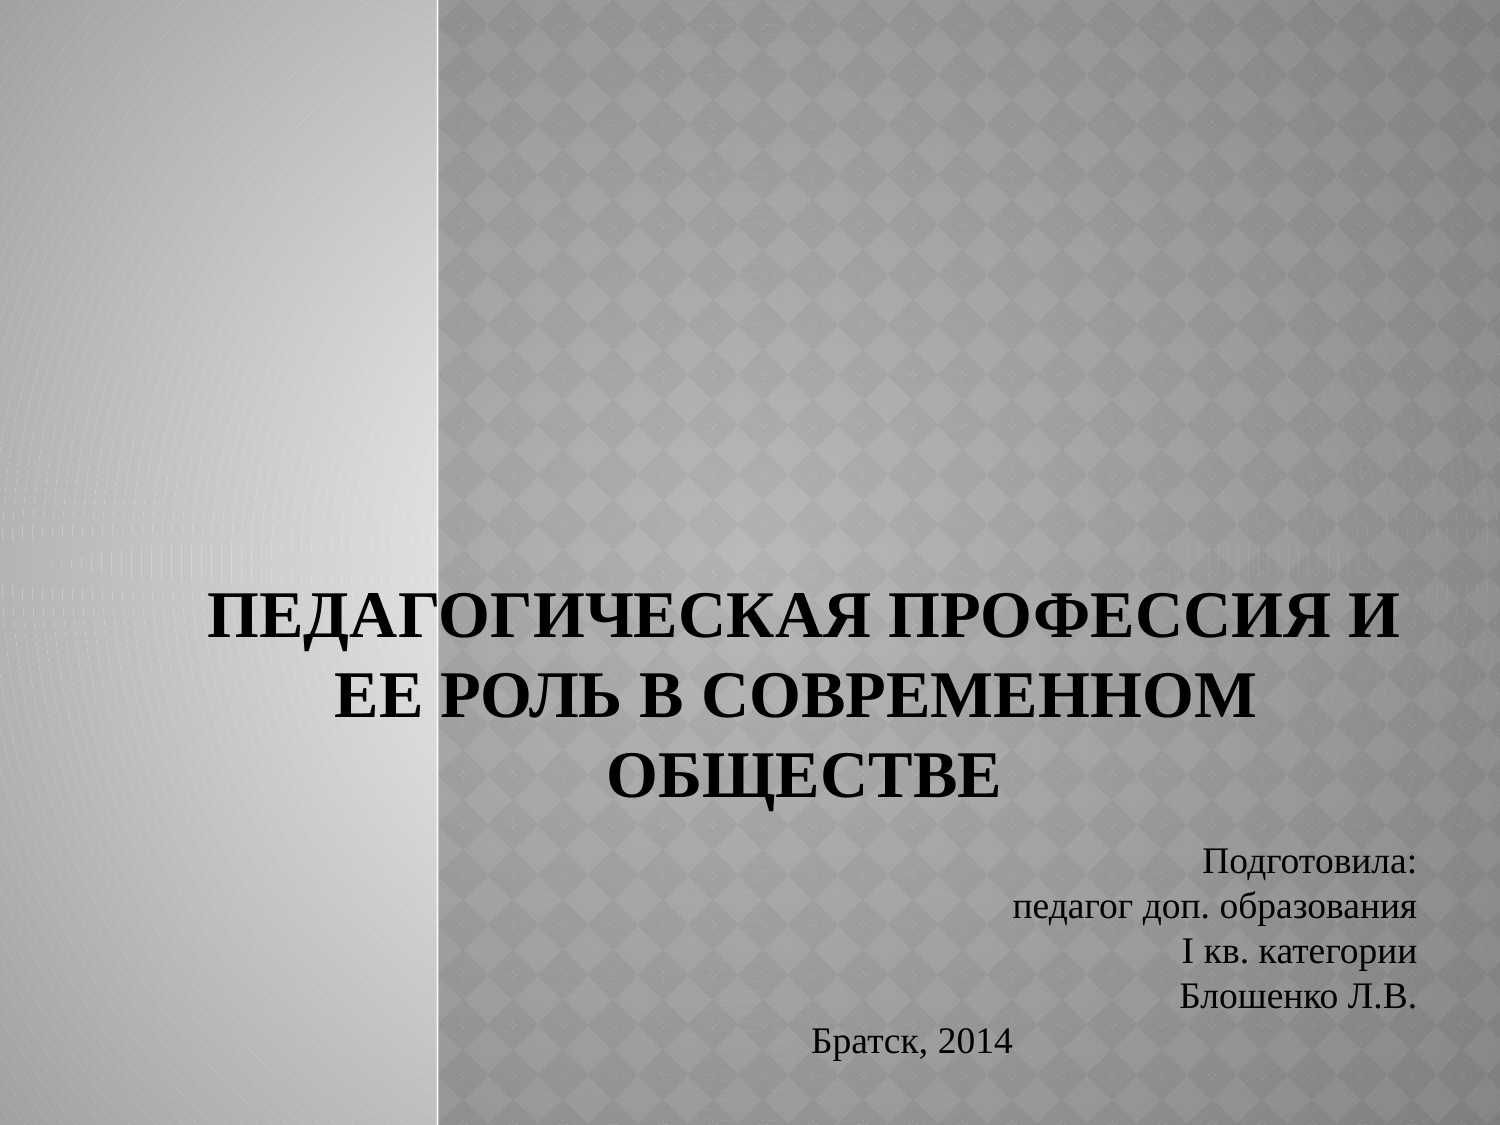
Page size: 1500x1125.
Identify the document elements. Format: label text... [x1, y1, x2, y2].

subtitle Подготовила: педагог доп. образования I кв. категории Блошенко Л.В. Братск, 2014 [408, 835, 1425, 1083]
title Педагогическая профессия и ее роль в современном обществе [183, 491, 1427, 811]
